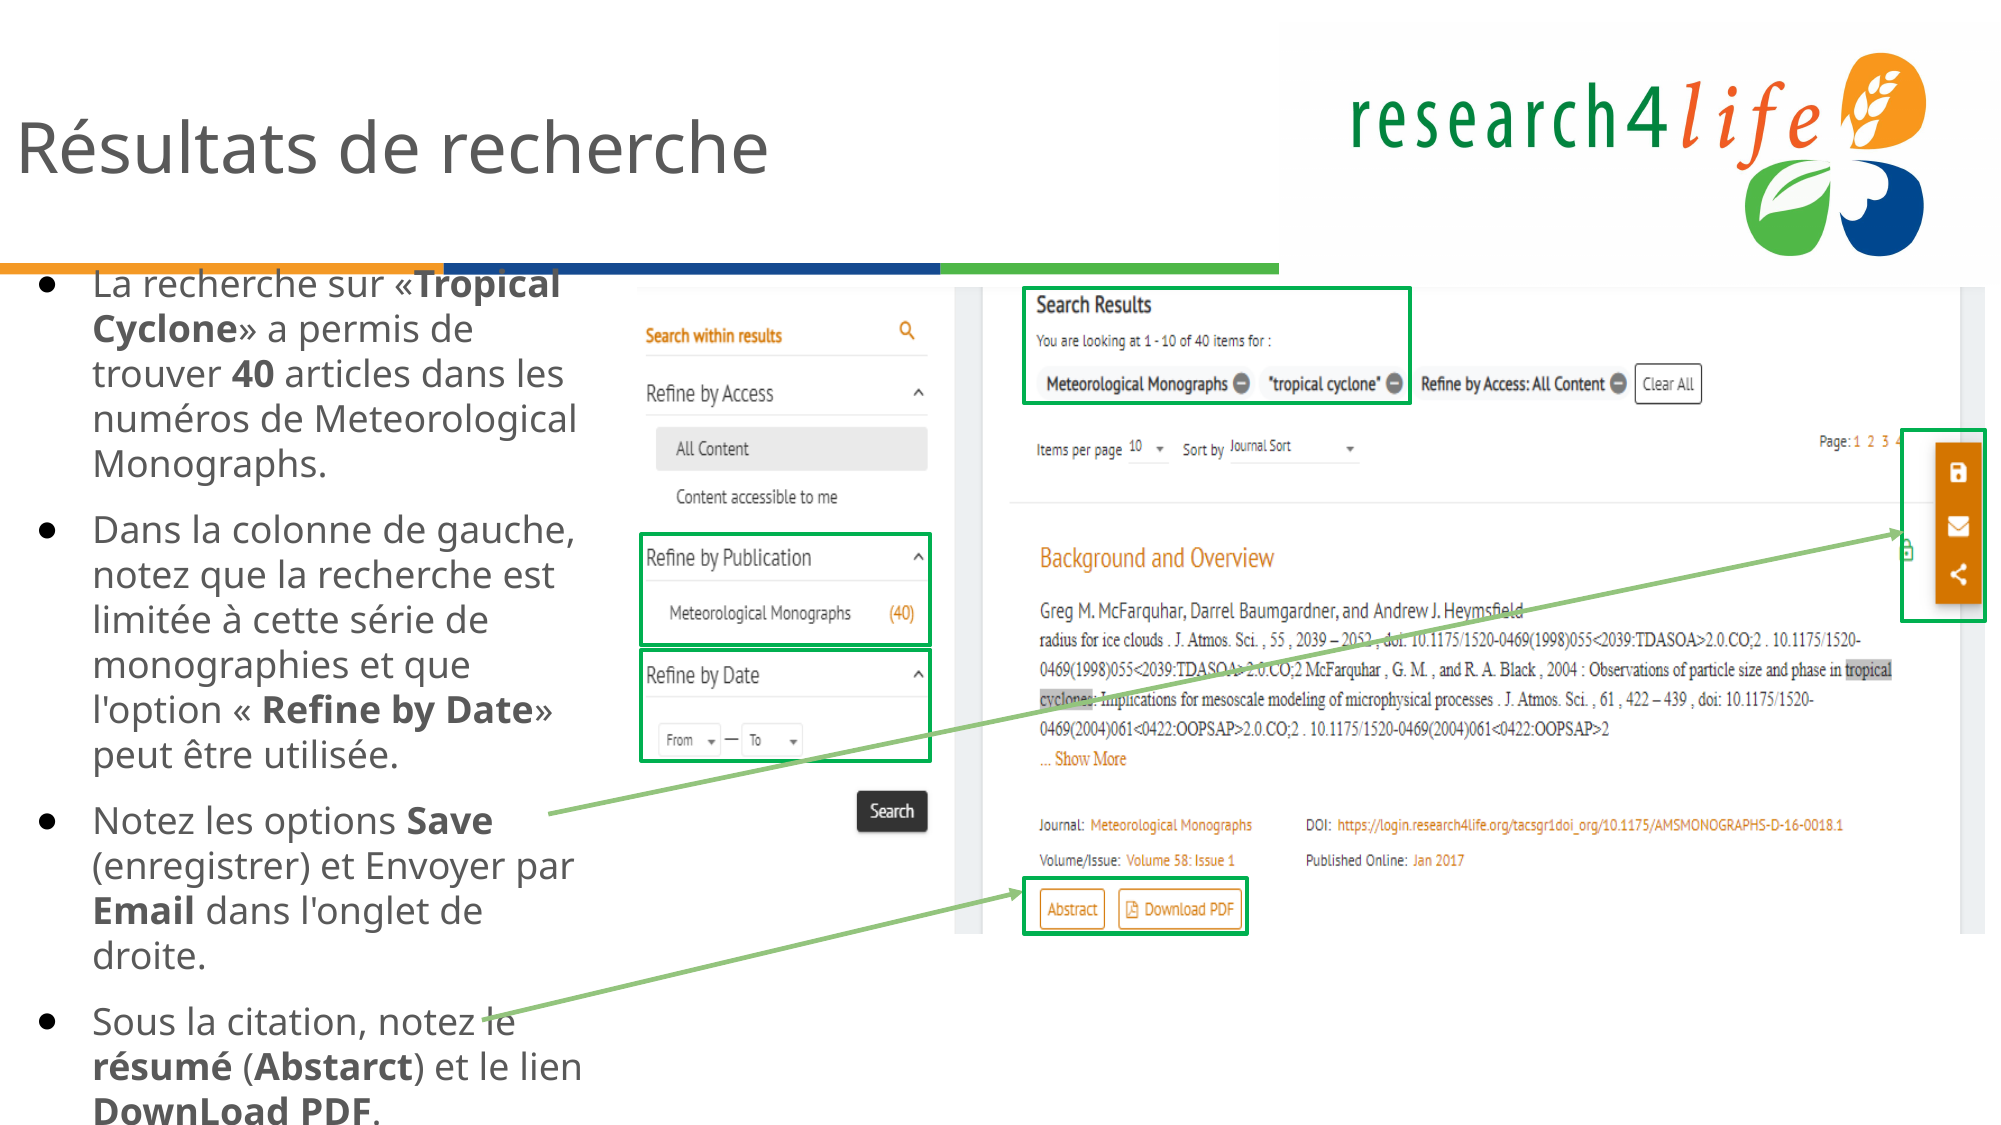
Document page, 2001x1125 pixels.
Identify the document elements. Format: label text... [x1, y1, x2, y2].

picture [636, 287, 1986, 934]
title Résultats de recherche [0, 62, 1578, 240]
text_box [481, 891, 1024, 1021]
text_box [547, 531, 1905, 815]
list La recherche sur «Tropical Cyclone» a permis de trouver 40 articles dans les numéros de Meteorological Monographs. Dans la colonne de gauche, notez que la recherche est limitée à cette série de monographies et que l'option « Refine by Date» peut être utilisée. Notez les options Save (enregistrer) et Envoyer par Email dans l'onglet de droite. Sous la citation, notez le résumé (Abstarct) et le lien DownLoad PDF. [0, 252, 612, 1125]
picture [1279, 22, 2000, 285]
